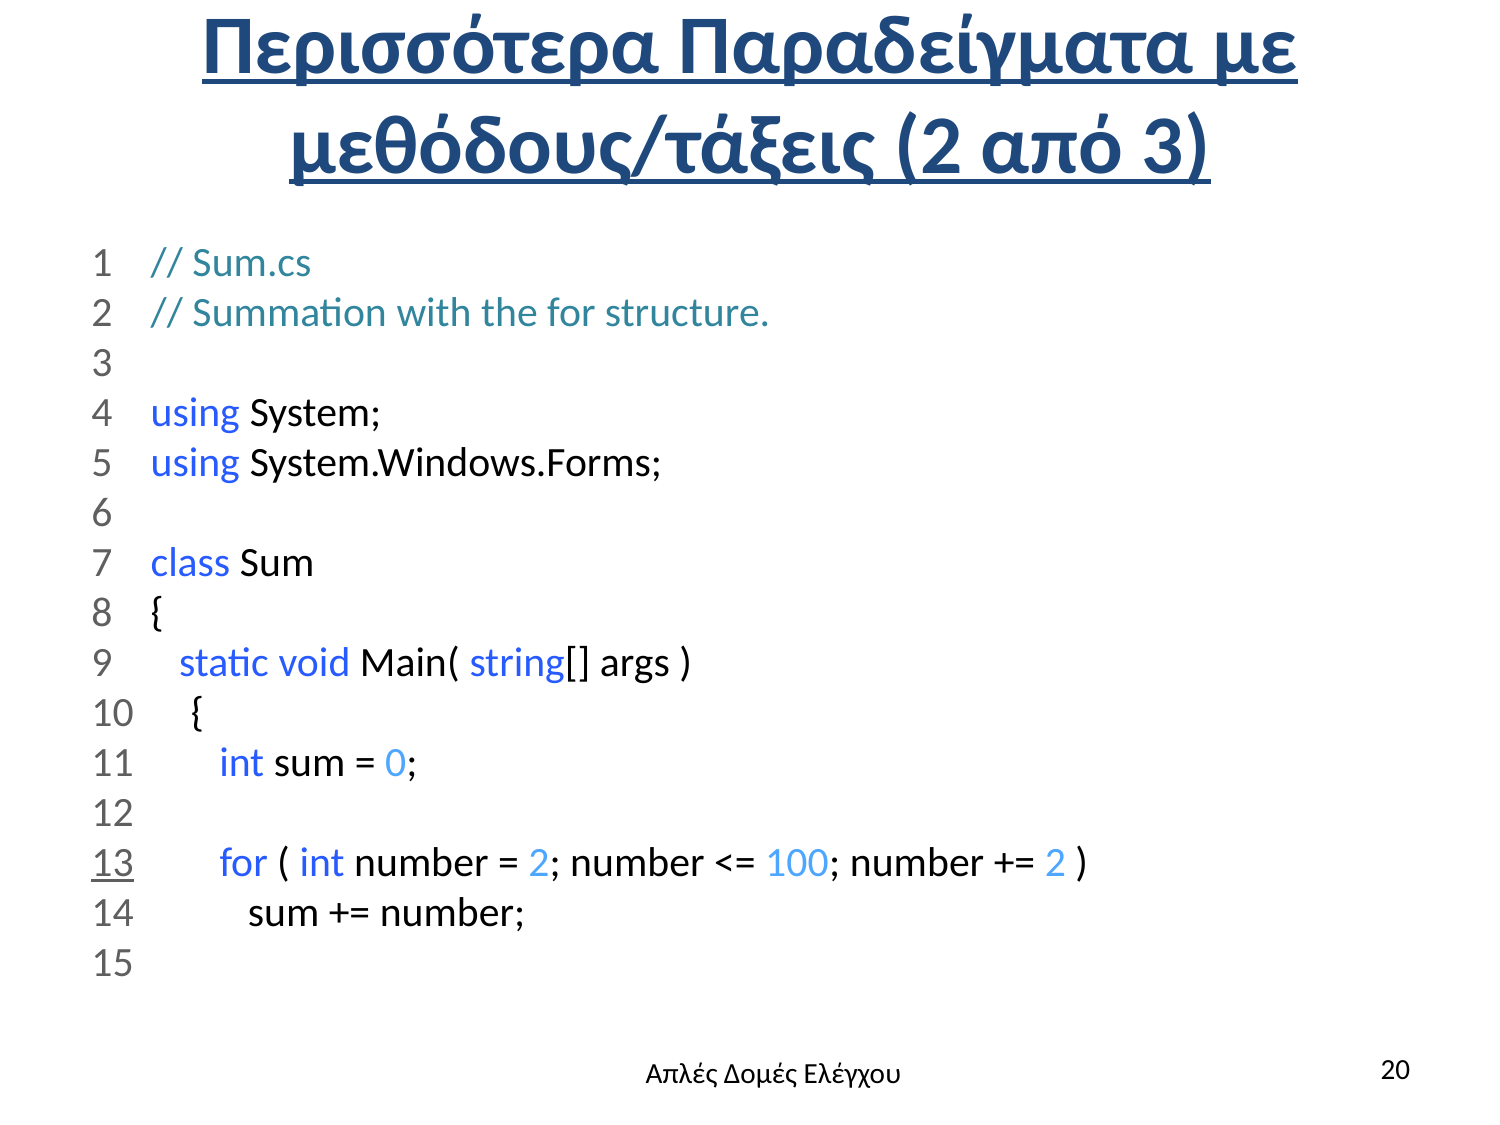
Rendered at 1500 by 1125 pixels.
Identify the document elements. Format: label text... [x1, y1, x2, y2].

text_box 1 // Sum.cs 2 // Summation with the for structure. 3 4 using System; 5 using System.Windows.Forms; 6 7 class Sum 8 { 9 static void Main( string[] args ) 10 { 11 int sum = 0; 12 13 for ( int number = 2; number <= 100; number += 2 ) 14 sum += number; 15 [76, 227, 1425, 993]
title Περισσότερα Παραδείγματα με μεθόδους/τάξεις (2 από 3) [75, 0, 1425, 197]
text_box 20 [1074, 1042, 1425, 1103]
text_box Απλές Δομές Ελέγχου [511, 1046, 1036, 1125]
